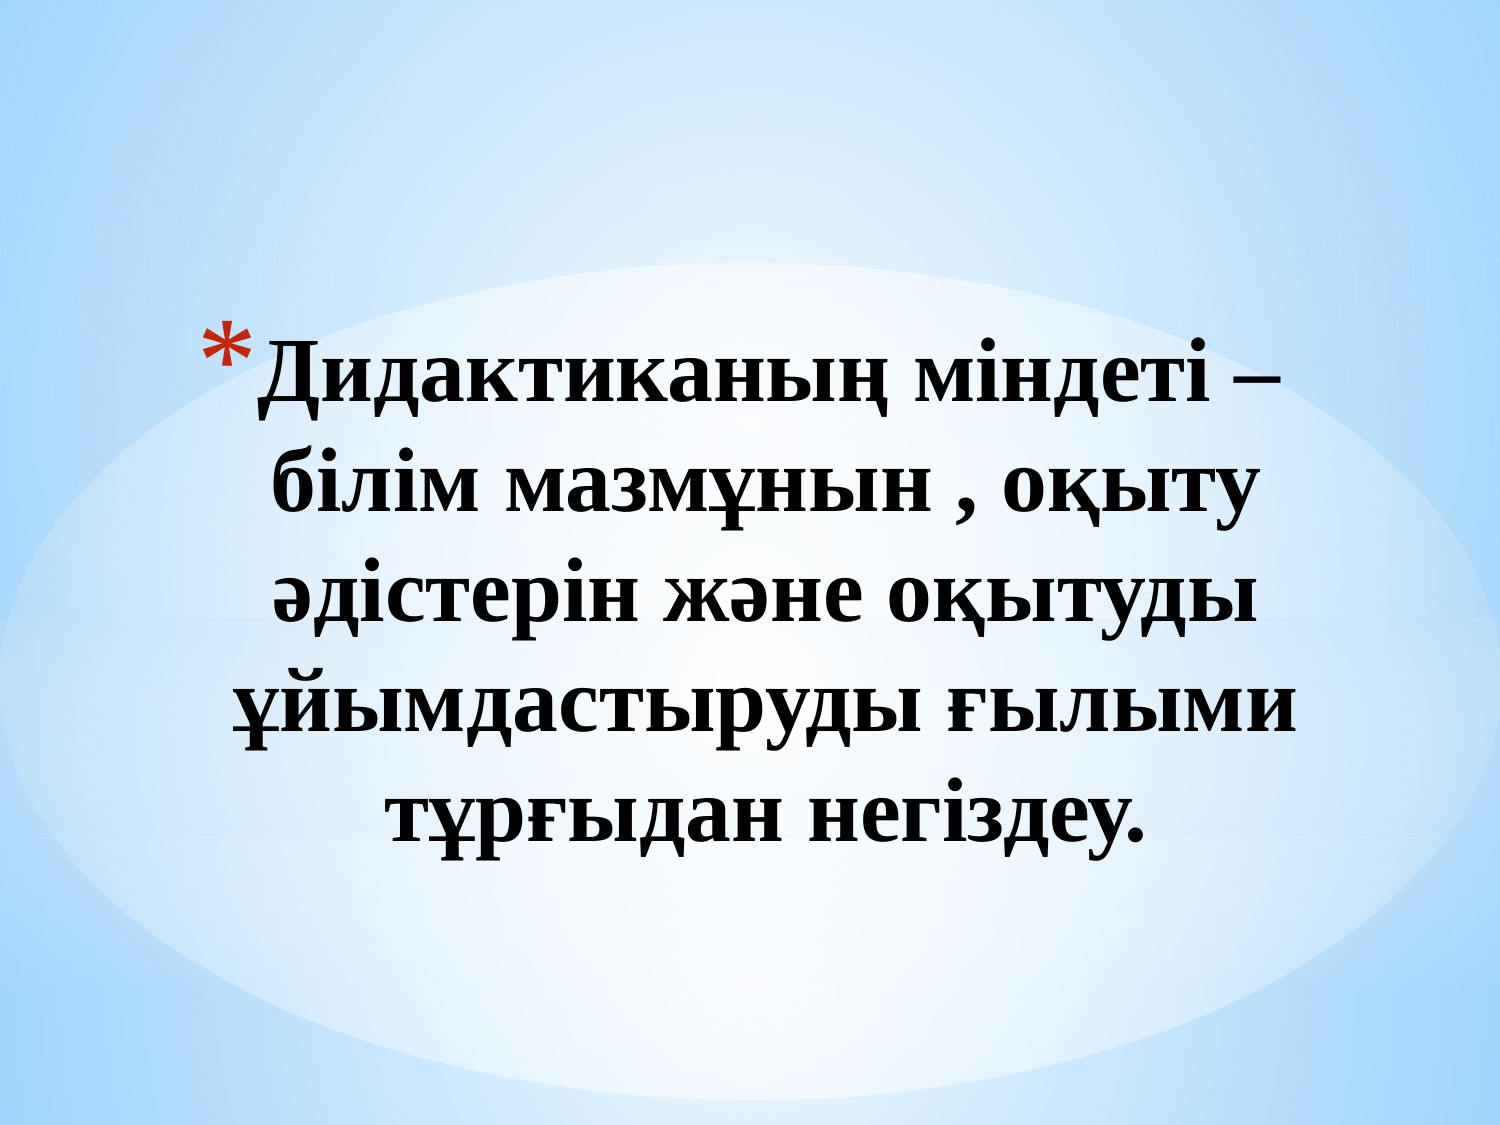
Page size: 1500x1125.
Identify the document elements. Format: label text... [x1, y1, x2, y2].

title Дидактиканың міндеті – білім мазмұнын , оқыту әдістерін және оқытуды ұйымдастыруды ғылыми тұрғыдан негіздеу. [123, 302, 1357, 591]
